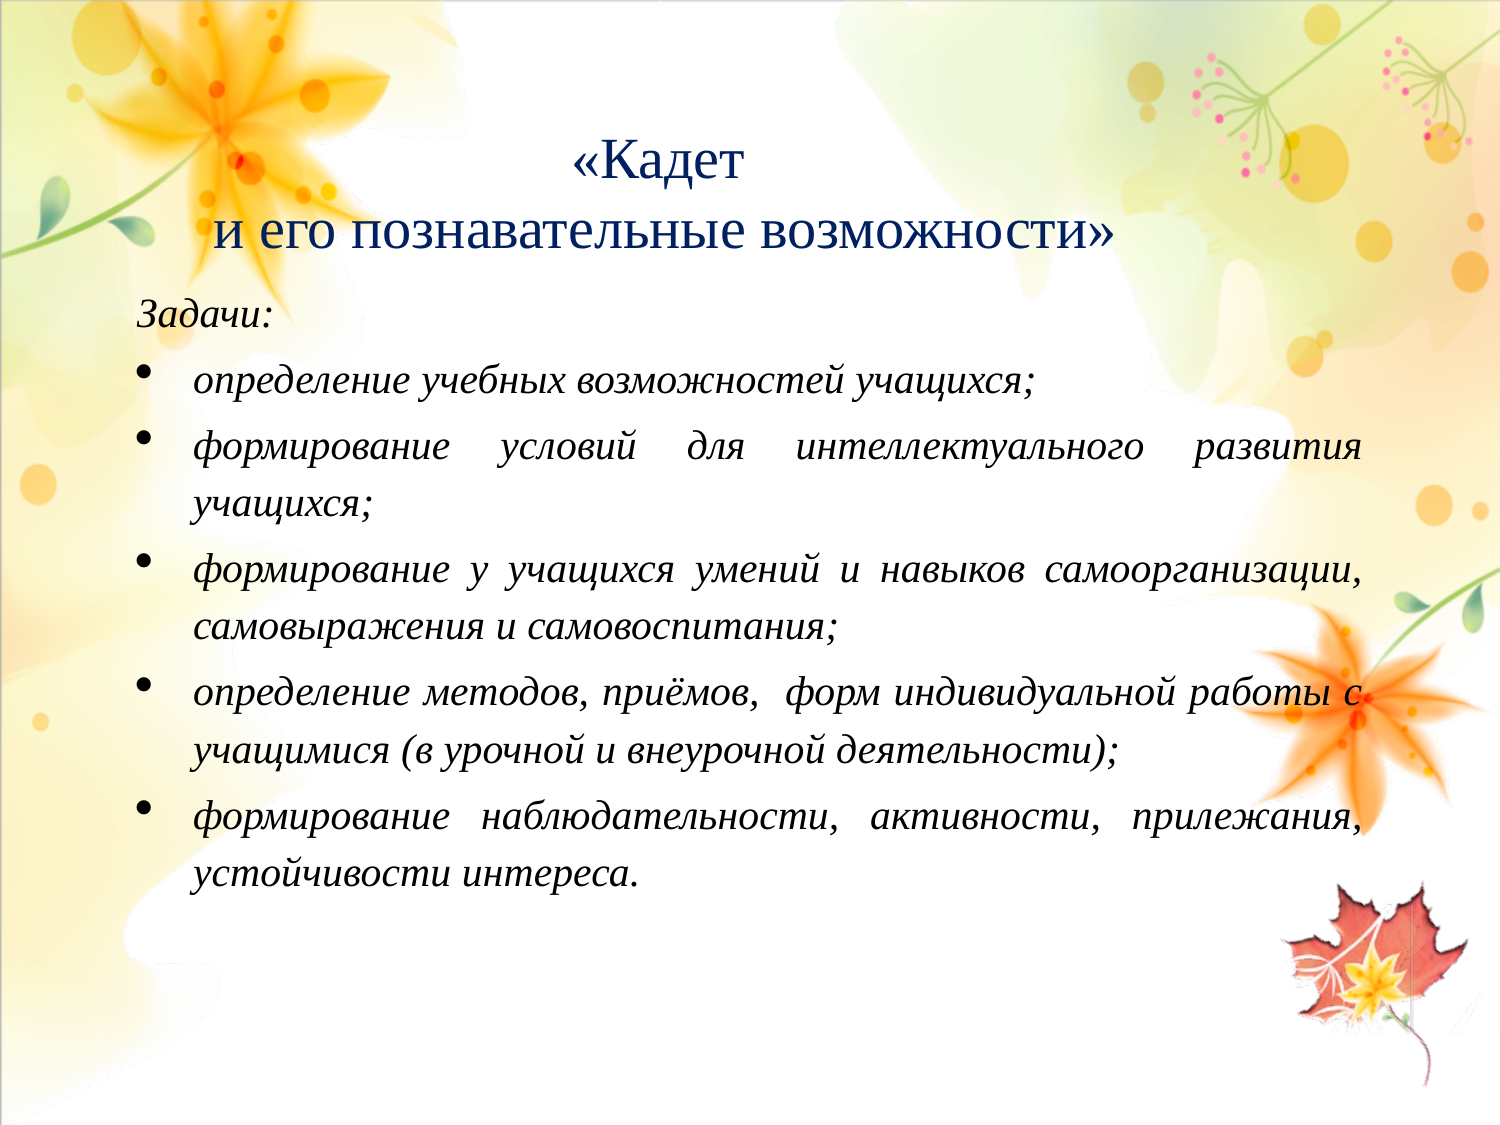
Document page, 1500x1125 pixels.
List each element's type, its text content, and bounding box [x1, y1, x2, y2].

picture [0, 1, 1500, 1125]
text_box «Кадет и его познавательные возможности» [96, 113, 1235, 268]
text_box Задачи: определение учебных возможностей учащихся; формирование условий для интеллектуального развития учащихся; формирование у учащихся умений и навыков самоорганизации, самовыражения и самовоспитания; определение методов, приёмов, форм индивидуальной работы с учащимися (в урочной и внеурочной деятельности); формирование наблюдательности, активности, прилежания, устойчивости интереса. [122, 270, 1378, 903]
